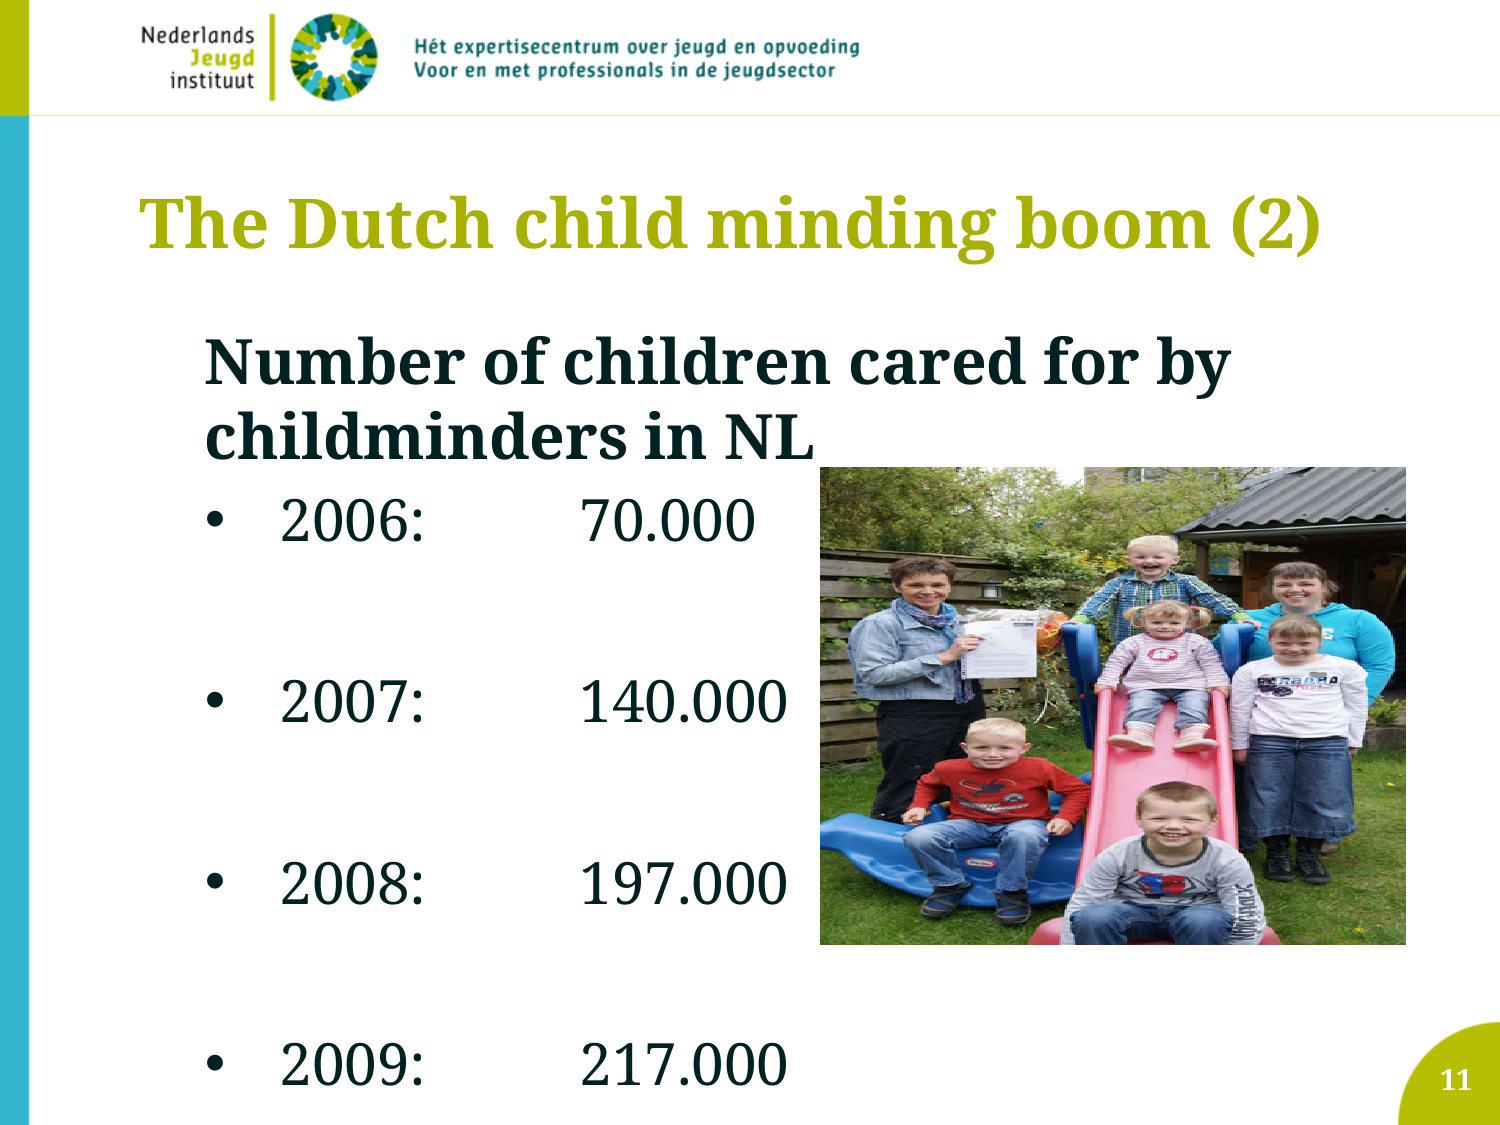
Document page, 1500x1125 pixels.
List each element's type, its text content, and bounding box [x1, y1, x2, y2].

title The Dutch child minding boom (2) [124, 126, 1400, 314]
list Number of children cared for by childminders in NL 2006: 70.000 2007: 140.000 2008: 197.000 2009: 217.000 [124, 314, 1400, 1047]
picture [0, 0, 1500, 1125]
slide_number 11 [1175, 1054, 1488, 1125]
